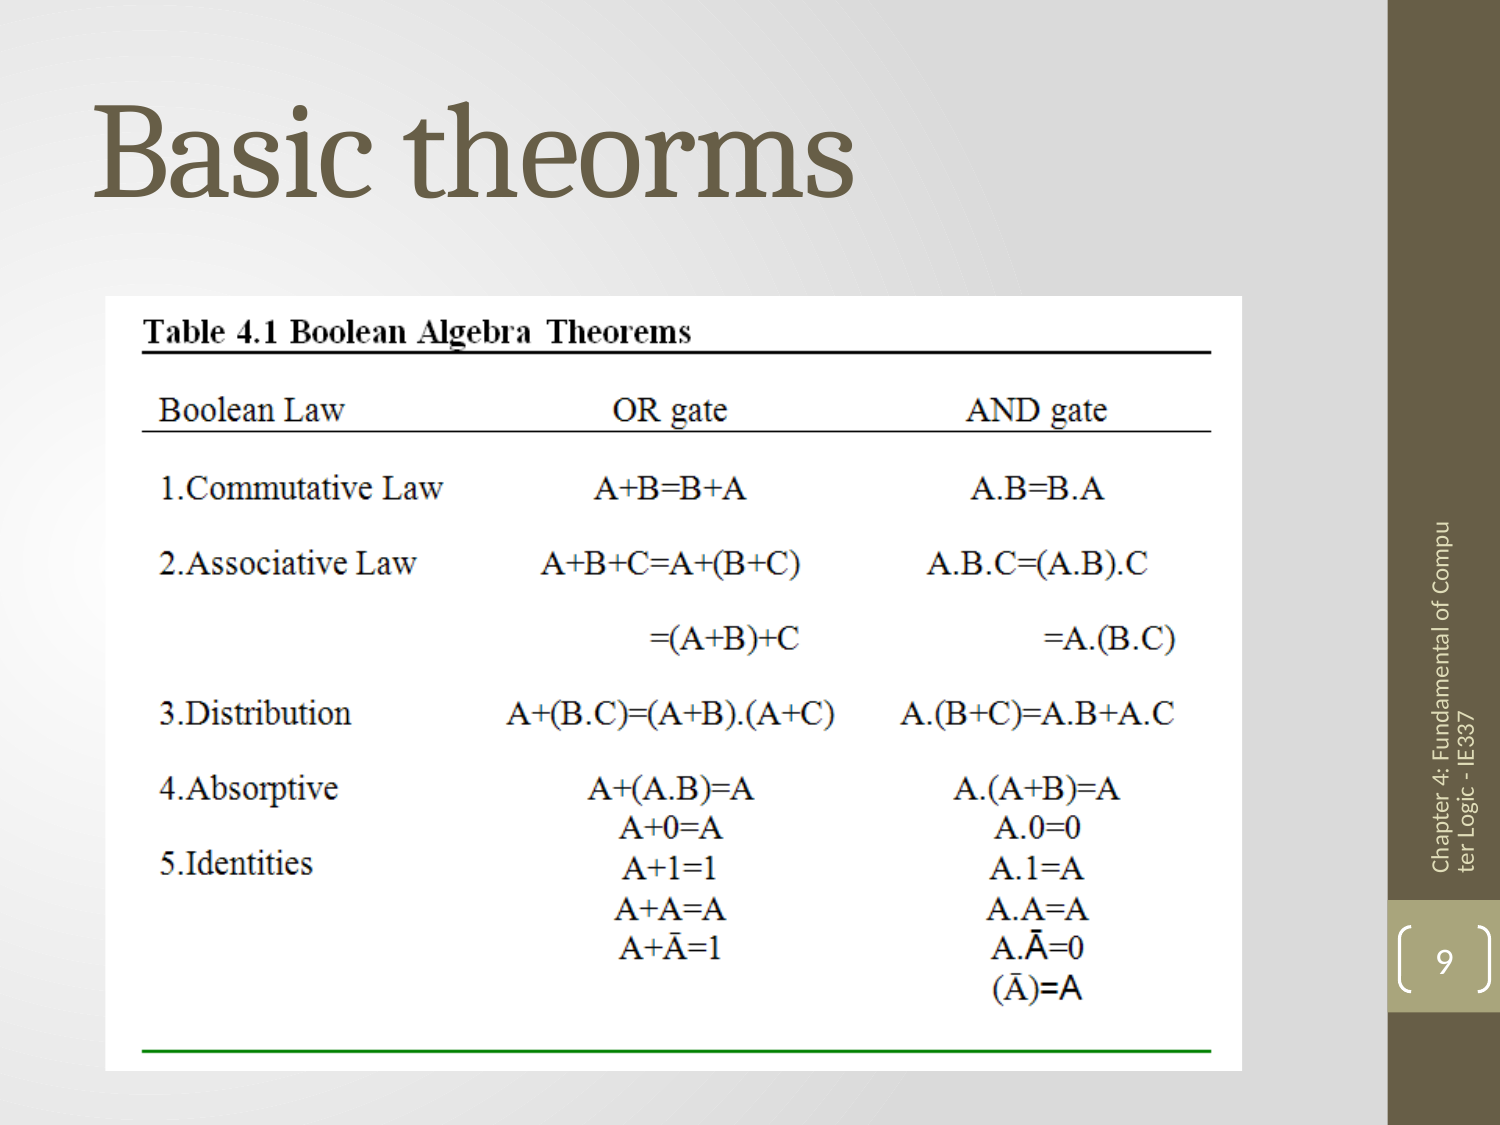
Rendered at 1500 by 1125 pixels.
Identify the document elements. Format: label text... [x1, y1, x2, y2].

slide_number 9 [1397, 925, 1492, 994]
footer Chapter 4: Fundamental of Computer Logic - IE337 [1408, 500, 1469, 889]
picture [104, 296, 1243, 1071]
text_box Basic theorms [75, 45, 1325, 233]
